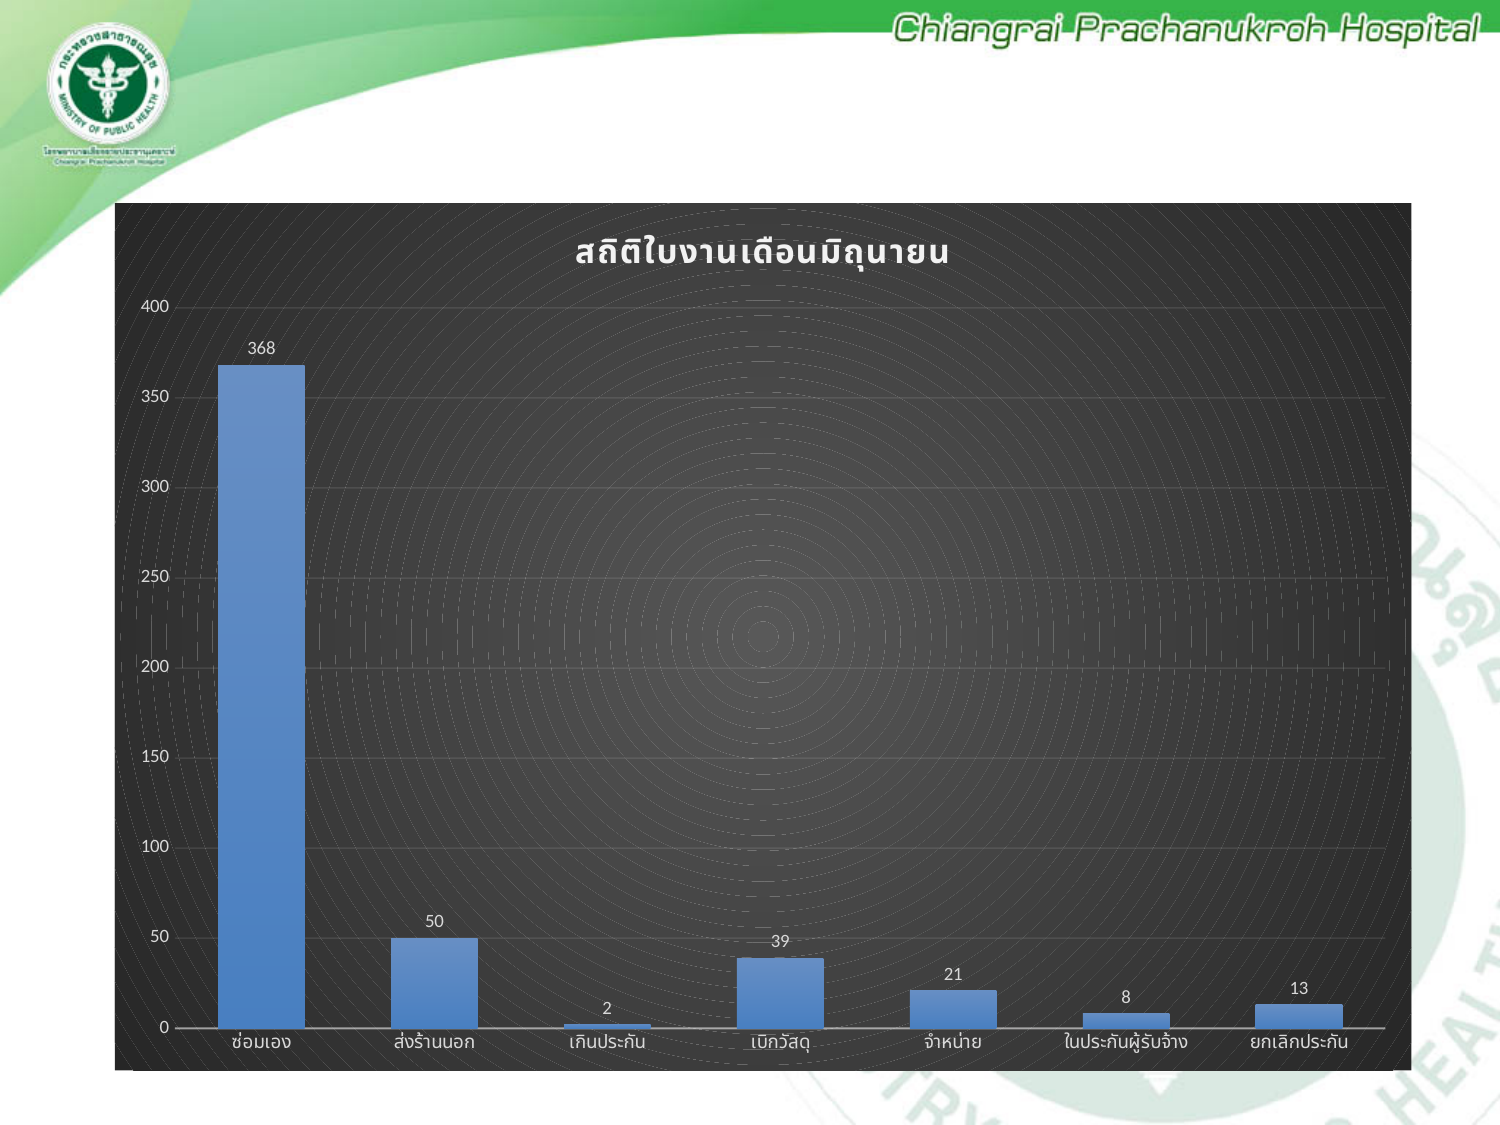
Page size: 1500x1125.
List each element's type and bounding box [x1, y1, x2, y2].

chart [114, 202, 1412, 1071]
picture [0, 0, 1500, 1125]
